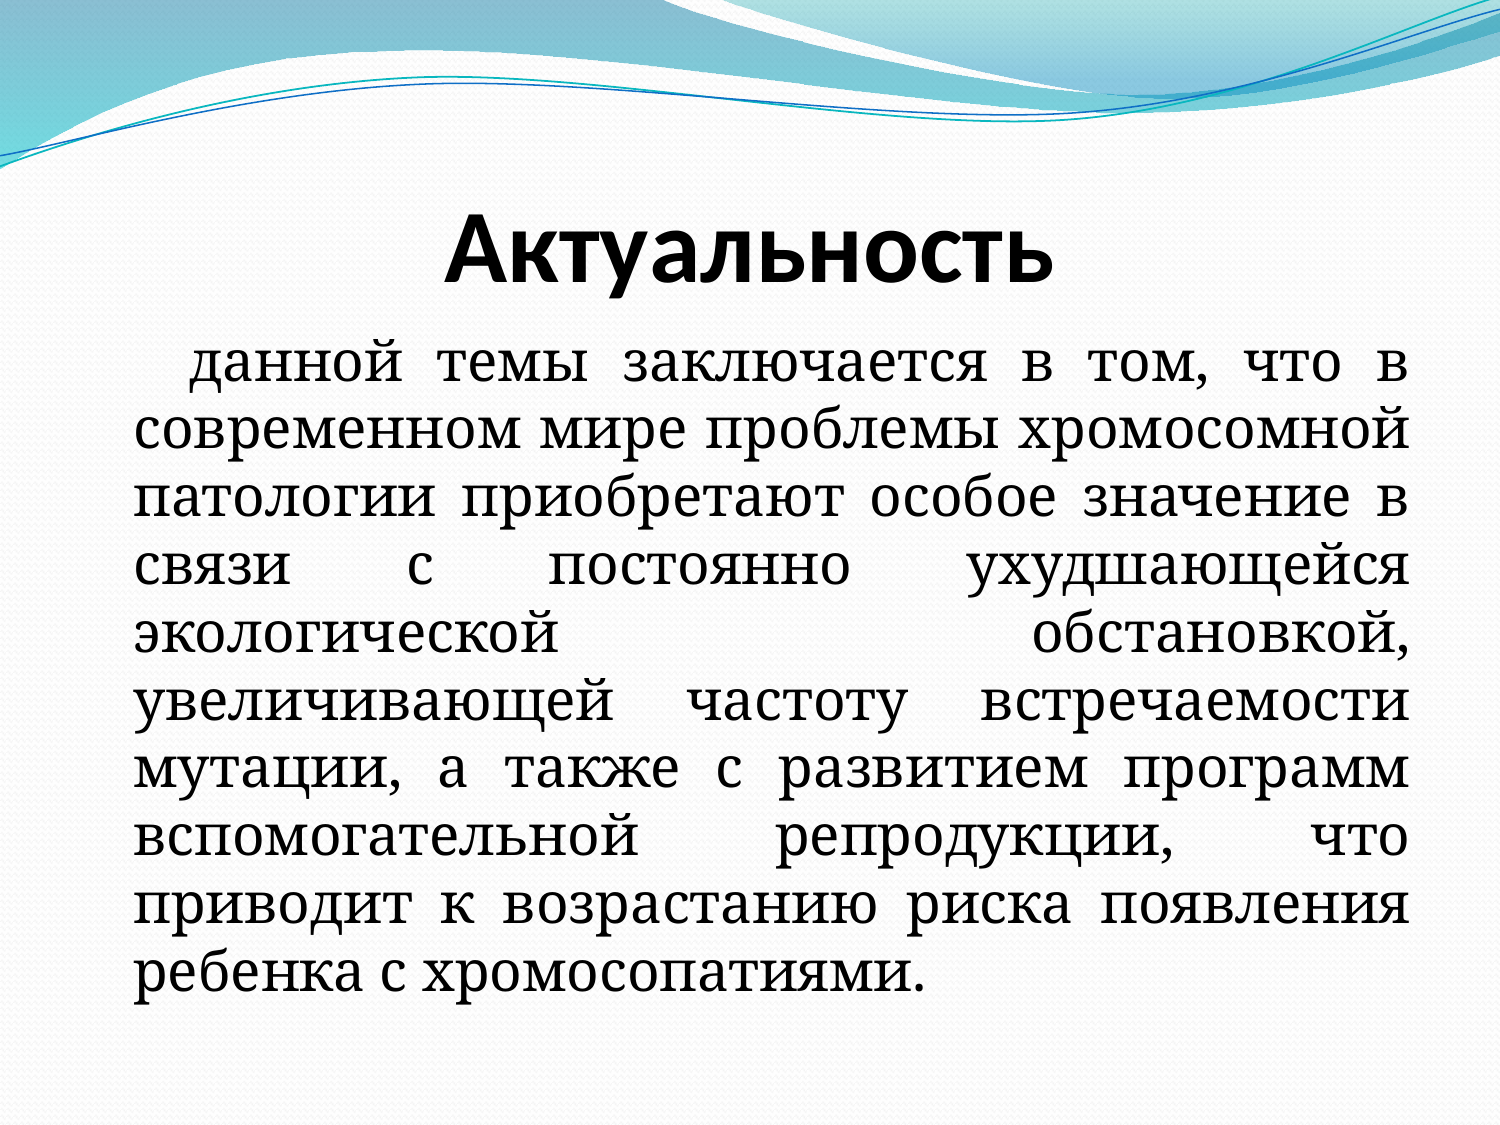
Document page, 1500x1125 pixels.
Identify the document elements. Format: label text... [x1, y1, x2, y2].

title Актуальность [75, 115, 1425, 303]
list данной темы заключается в том, что в современном мире проблемы хромосомной патологии приобретают особое значение в связи с постоянно ухудшающейся экологической обстановкой, увеличивающей частоту встречаемости мутации, а также с развитием программ вспомогательной репродукции, что приводит к возрастанию риска появления ребенка с хромосопатиями. [75, 317, 1425, 1038]
